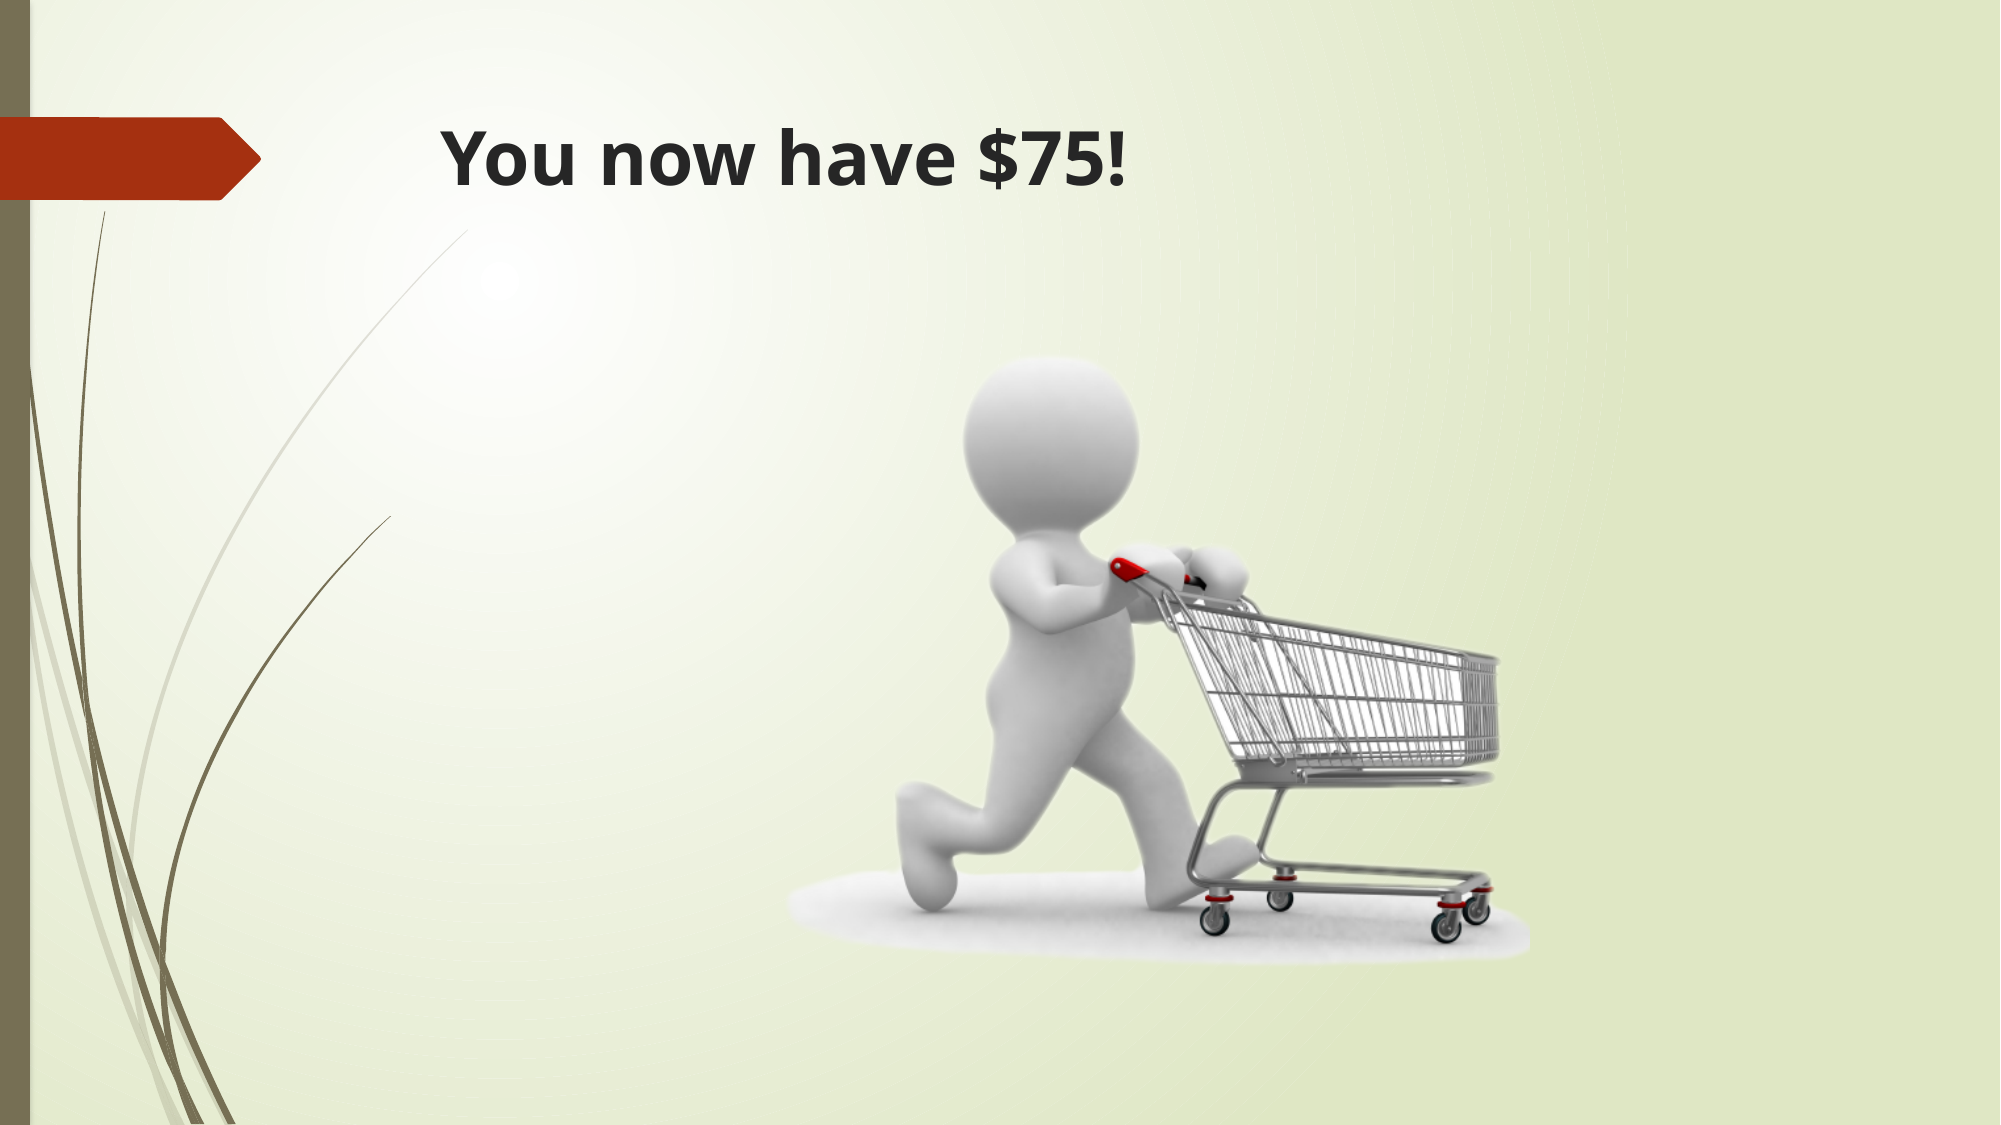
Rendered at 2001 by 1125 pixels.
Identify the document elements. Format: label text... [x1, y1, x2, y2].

title You now have $75! [425, 102, 1888, 313]
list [782, 349, 1530, 971]
